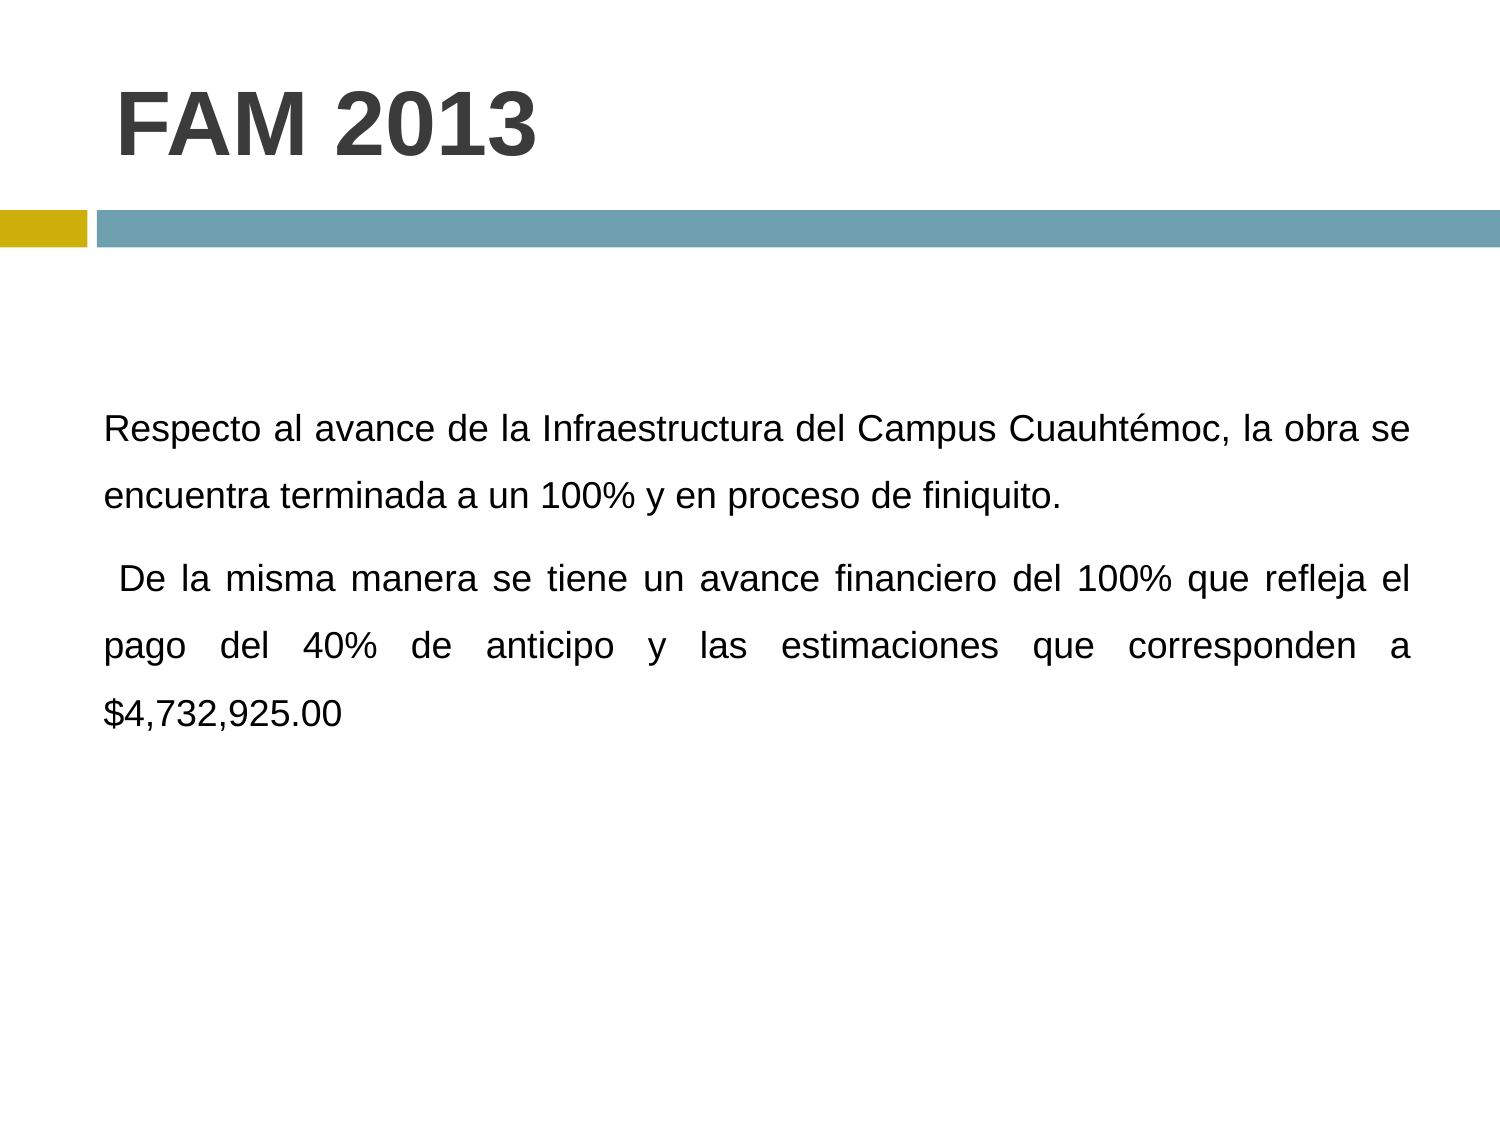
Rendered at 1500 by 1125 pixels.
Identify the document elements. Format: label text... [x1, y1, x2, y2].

title FAM 2013 [100, 37, 1438, 200]
list Respecto al avance de la Infraestructura del Campus Cuauhtémoc, la obra se encuentra terminada a un 100% y en proceso de finiquito. De la misma manera se tiene un avance financiero del 100% que refleja el pago del 40% de anticipo y las estimaciones que corresponden a $4,732,925.00 [88, 314, 1426, 1047]
